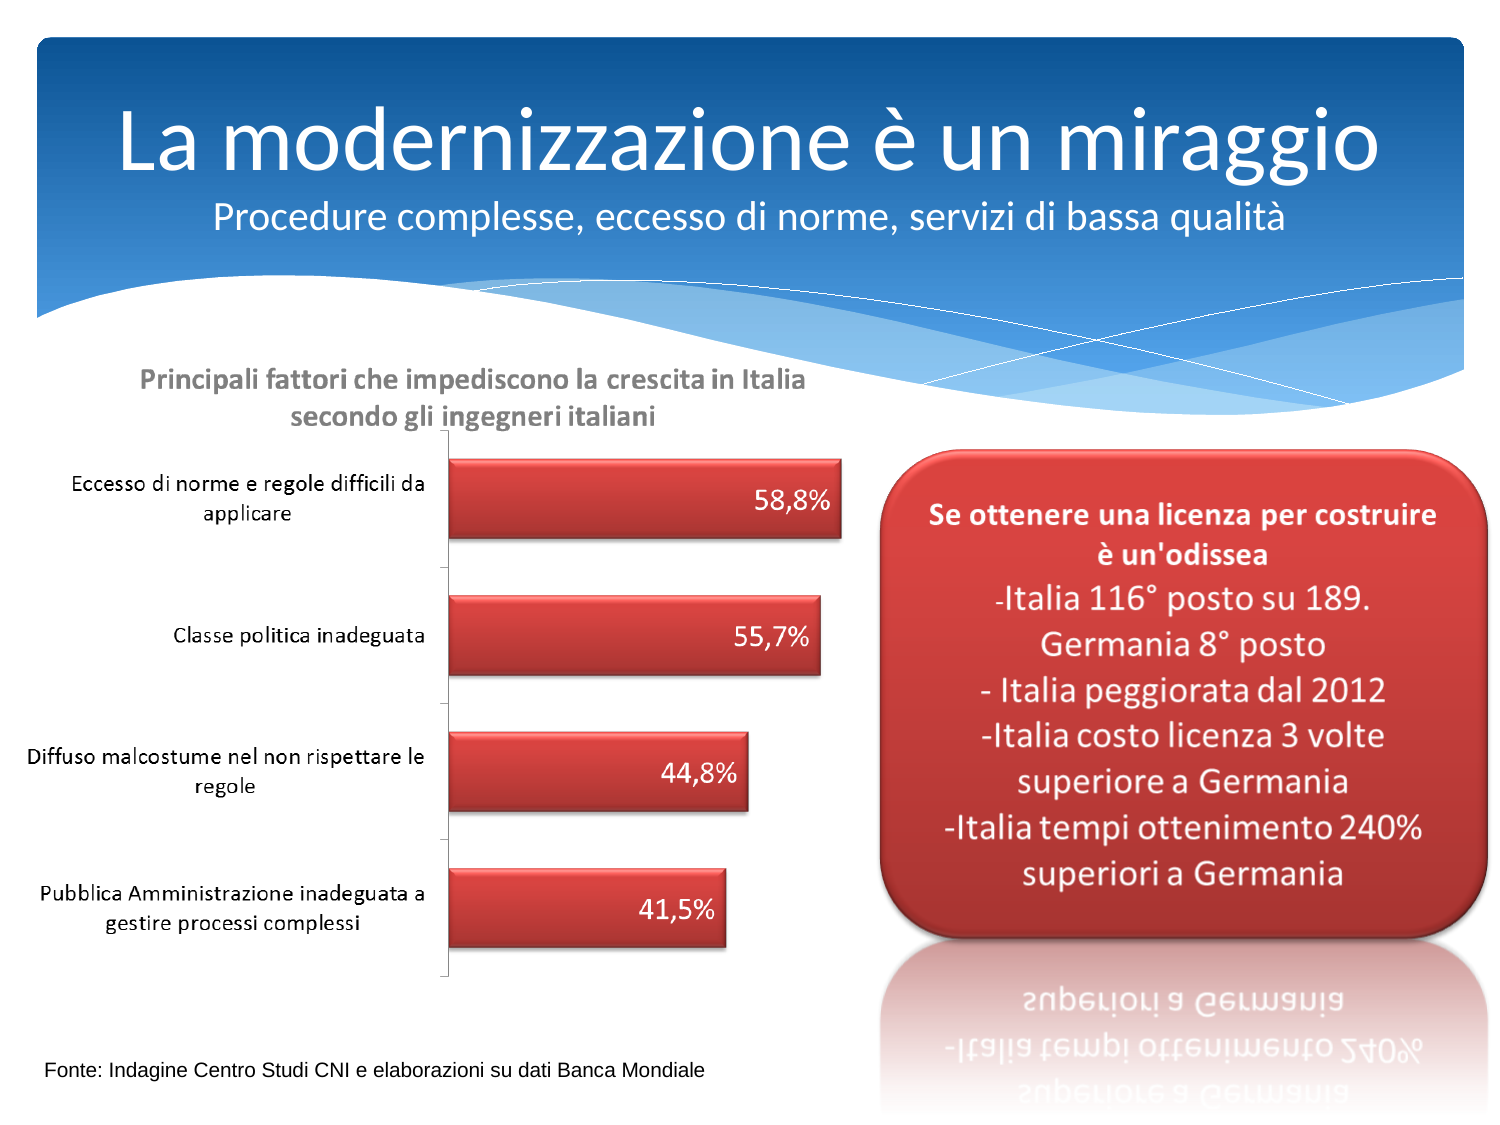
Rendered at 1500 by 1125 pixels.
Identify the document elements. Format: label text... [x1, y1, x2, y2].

title La modernizzazione è un miraggio Procedure complesse, eccesso di norme, servizi di bassa qualità [75, 55, 1425, 261]
text_box Fonte: Indagine Centro Studi CNI e elaborazioni su dati Banca Mondiale [29, 1049, 739, 1090]
picture [17, 346, 1497, 1125]
